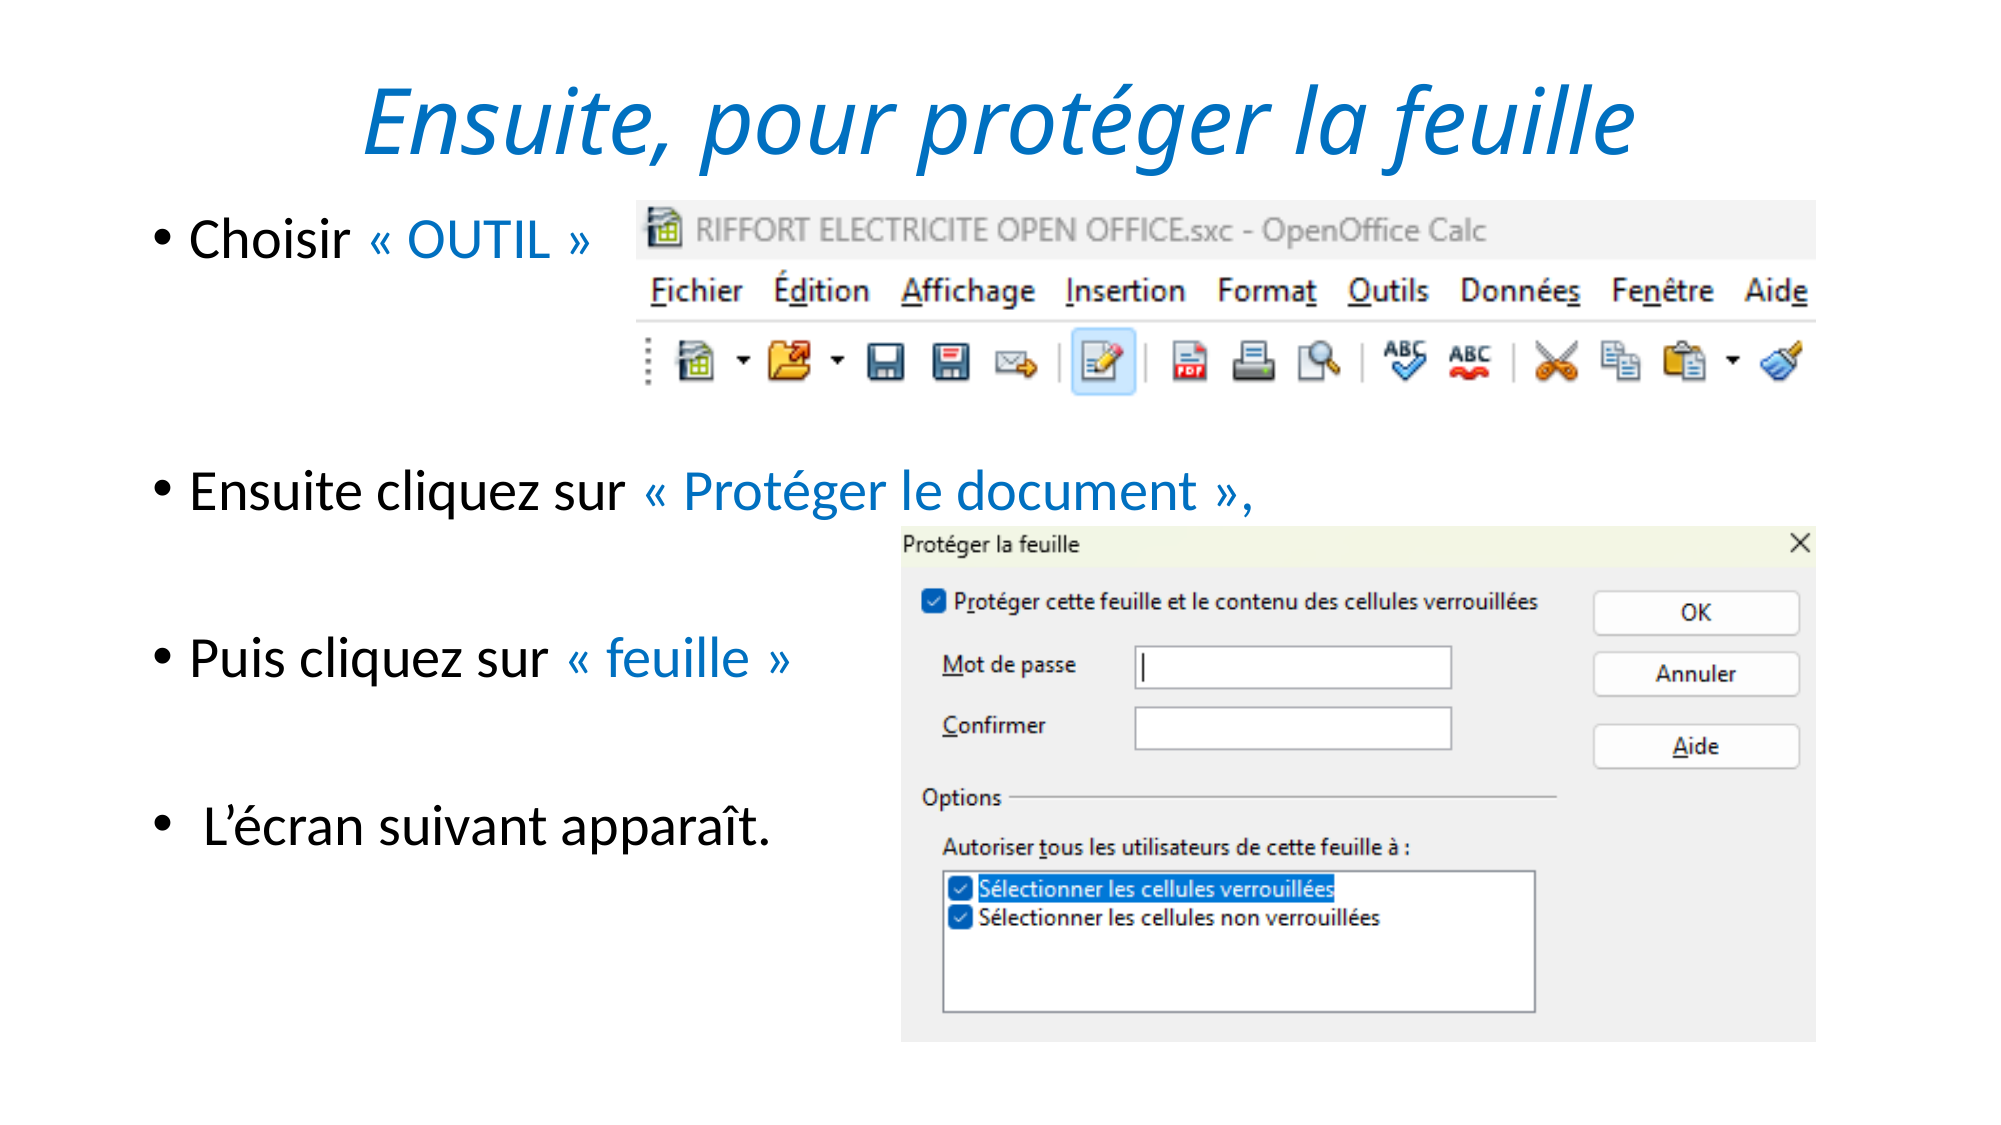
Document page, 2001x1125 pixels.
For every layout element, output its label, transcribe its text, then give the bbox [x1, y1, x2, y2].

title Ensuite, pour protéger la feuille [137, 59, 1863, 191]
picture [636, 200, 1816, 399]
picture [901, 526, 1816, 1043]
list Choisir « OUTIL » Ensuite cliquez sur « Protéger le document », Puis cliquez sur « feuille » L’écran suivant apparaît. [137, 200, 1863, 1018]
